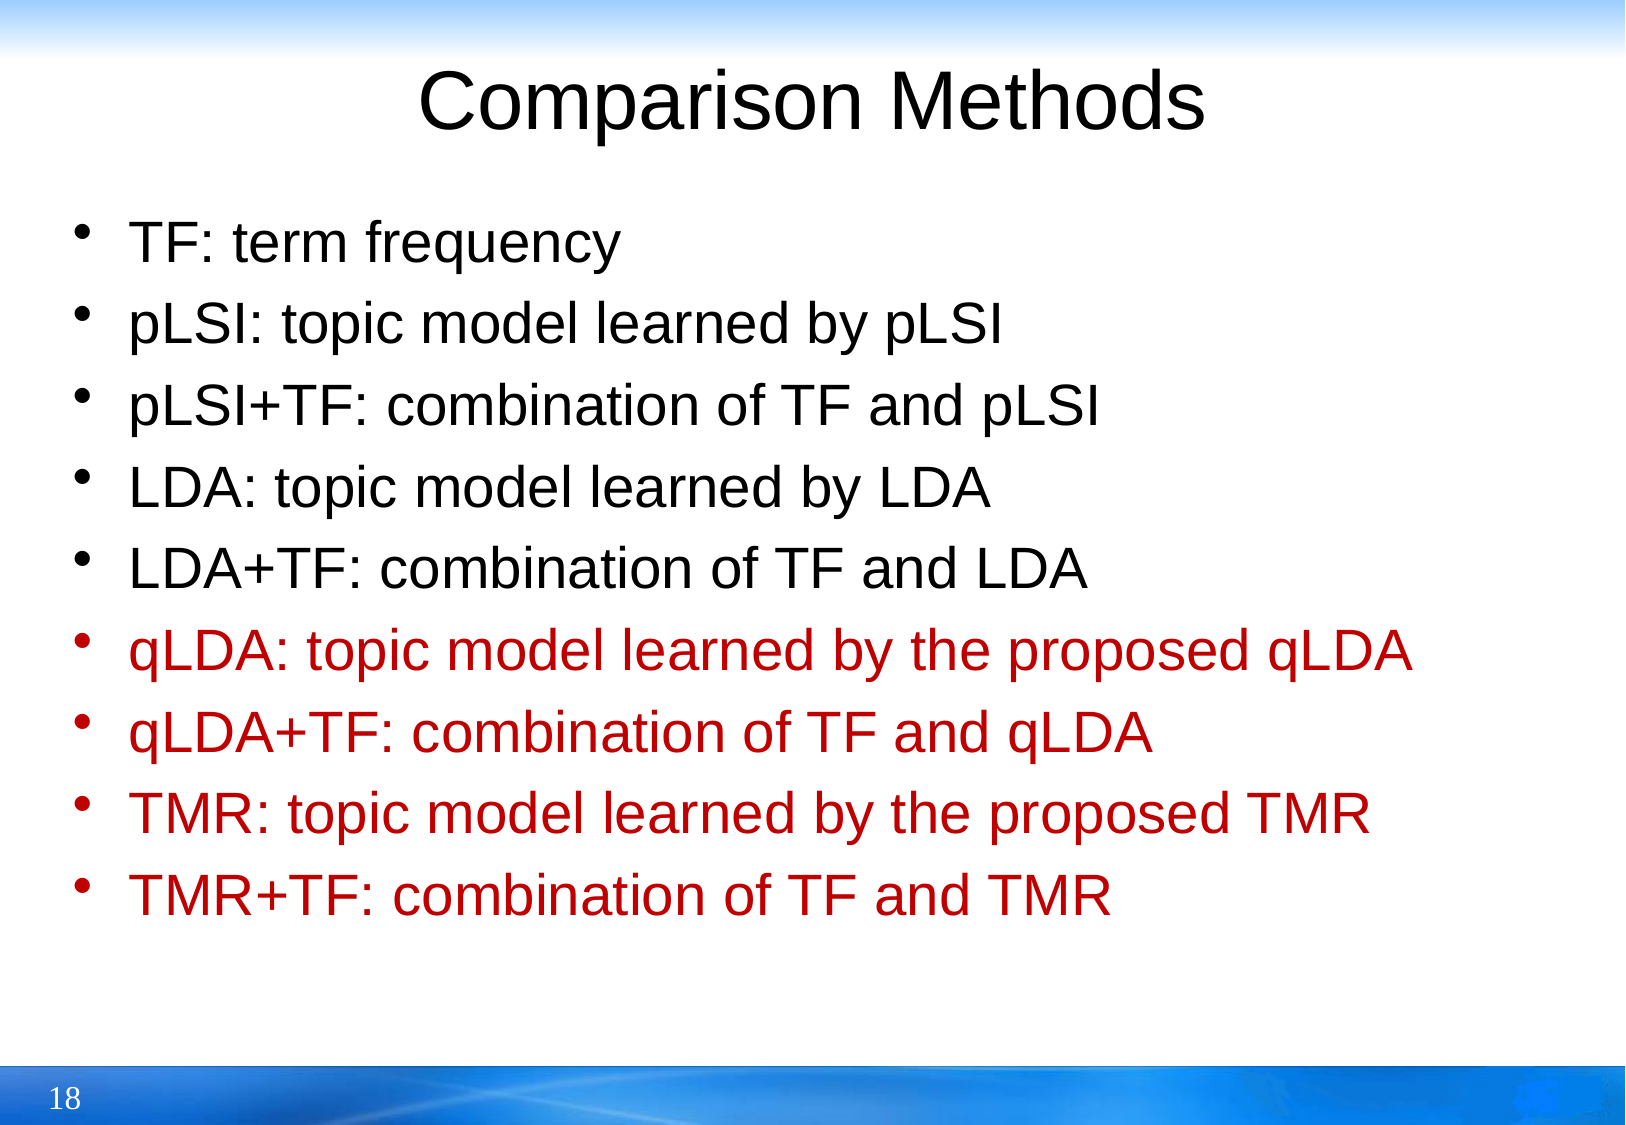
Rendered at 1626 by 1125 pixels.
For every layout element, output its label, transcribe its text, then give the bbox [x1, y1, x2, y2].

picture [0, 1066, 1625, 1125]
list TF: term frequency pLSI: topic model learned by pLSI pLSI+TF: combination of TF and pLSI LDA: topic model learned by LDA LDA+TF: combination of TF and LDA qLDA: topic model learned by the proposed qLDA qLDA+TF: combination of TF and qLDA TMR: topic model learned by the proposed TMR TMR+TF: combination of TF and TMR [57, 196, 1558, 1006]
title Comparison Methods [44, 30, 1581, 162]
